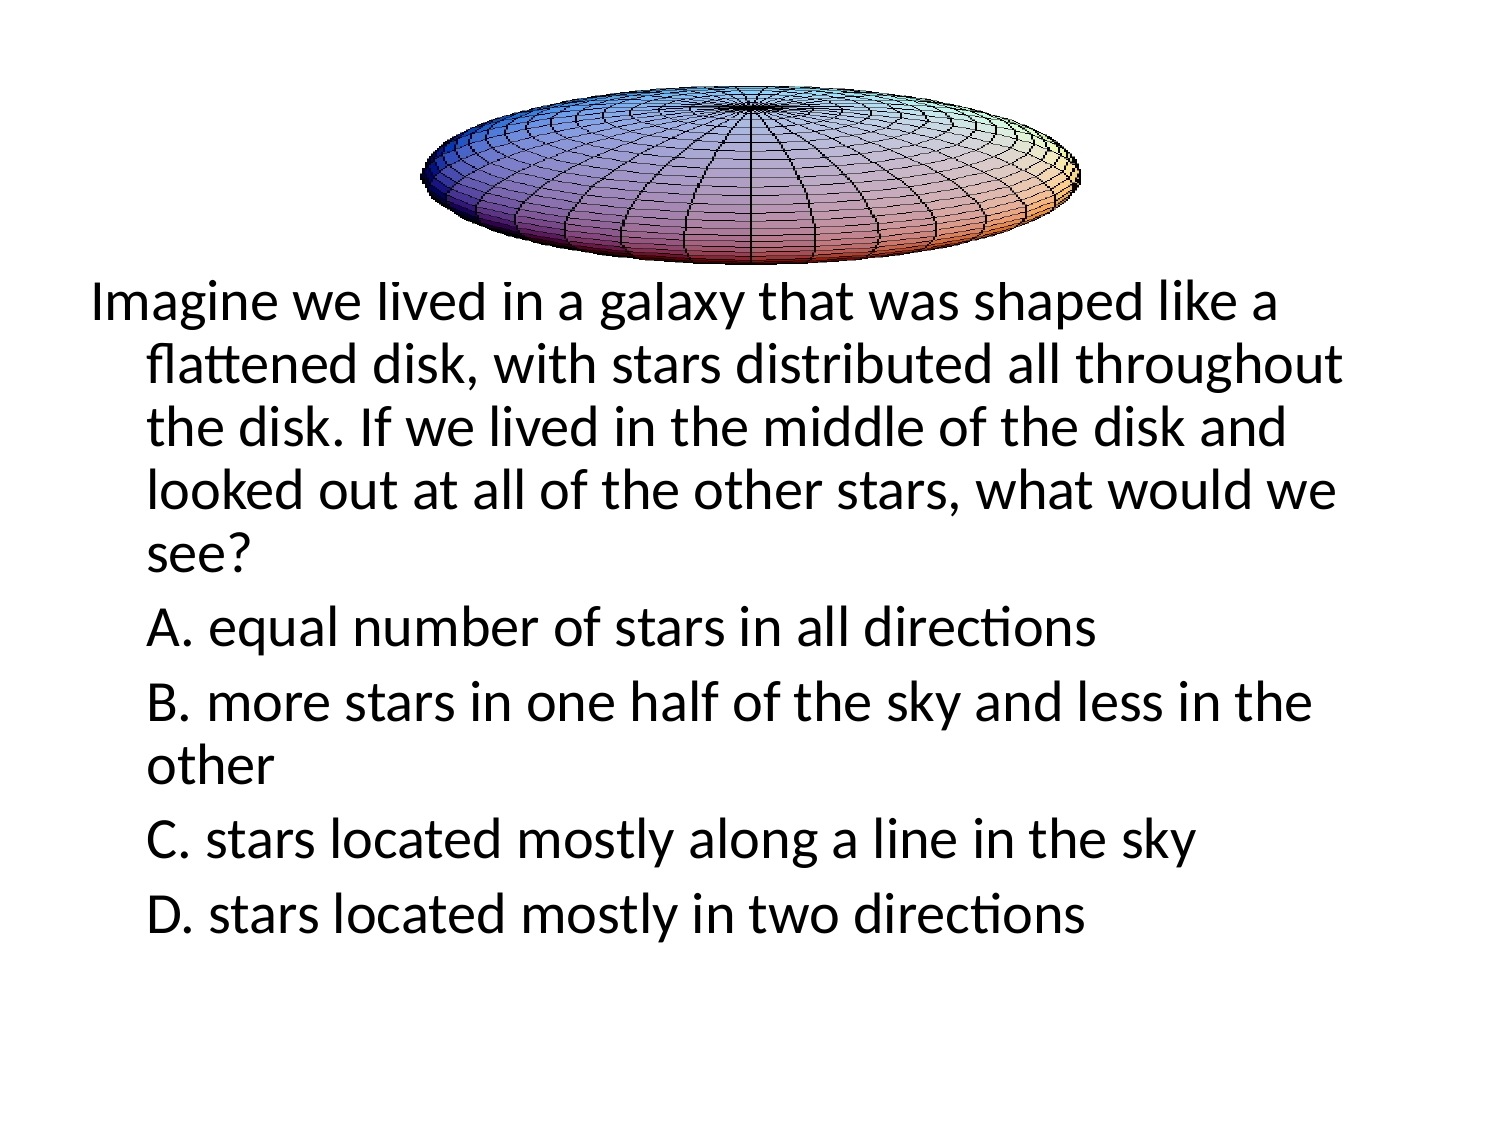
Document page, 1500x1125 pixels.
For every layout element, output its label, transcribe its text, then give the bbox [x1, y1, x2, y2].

picture [349, 74, 1149, 282]
list Imagine we lived in a galaxy that was shaped like a flattened disk, with stars distributed all throughout the disk. If we lived in the middle of the disk and looked out at all of the other stars, what would we see? A. equal number of stars in all directions B. more stars in one half of the sky and less in the other C. stars located mostly along a line in the sky D. stars located mostly in two directions [75, 262, 1425, 1005]
